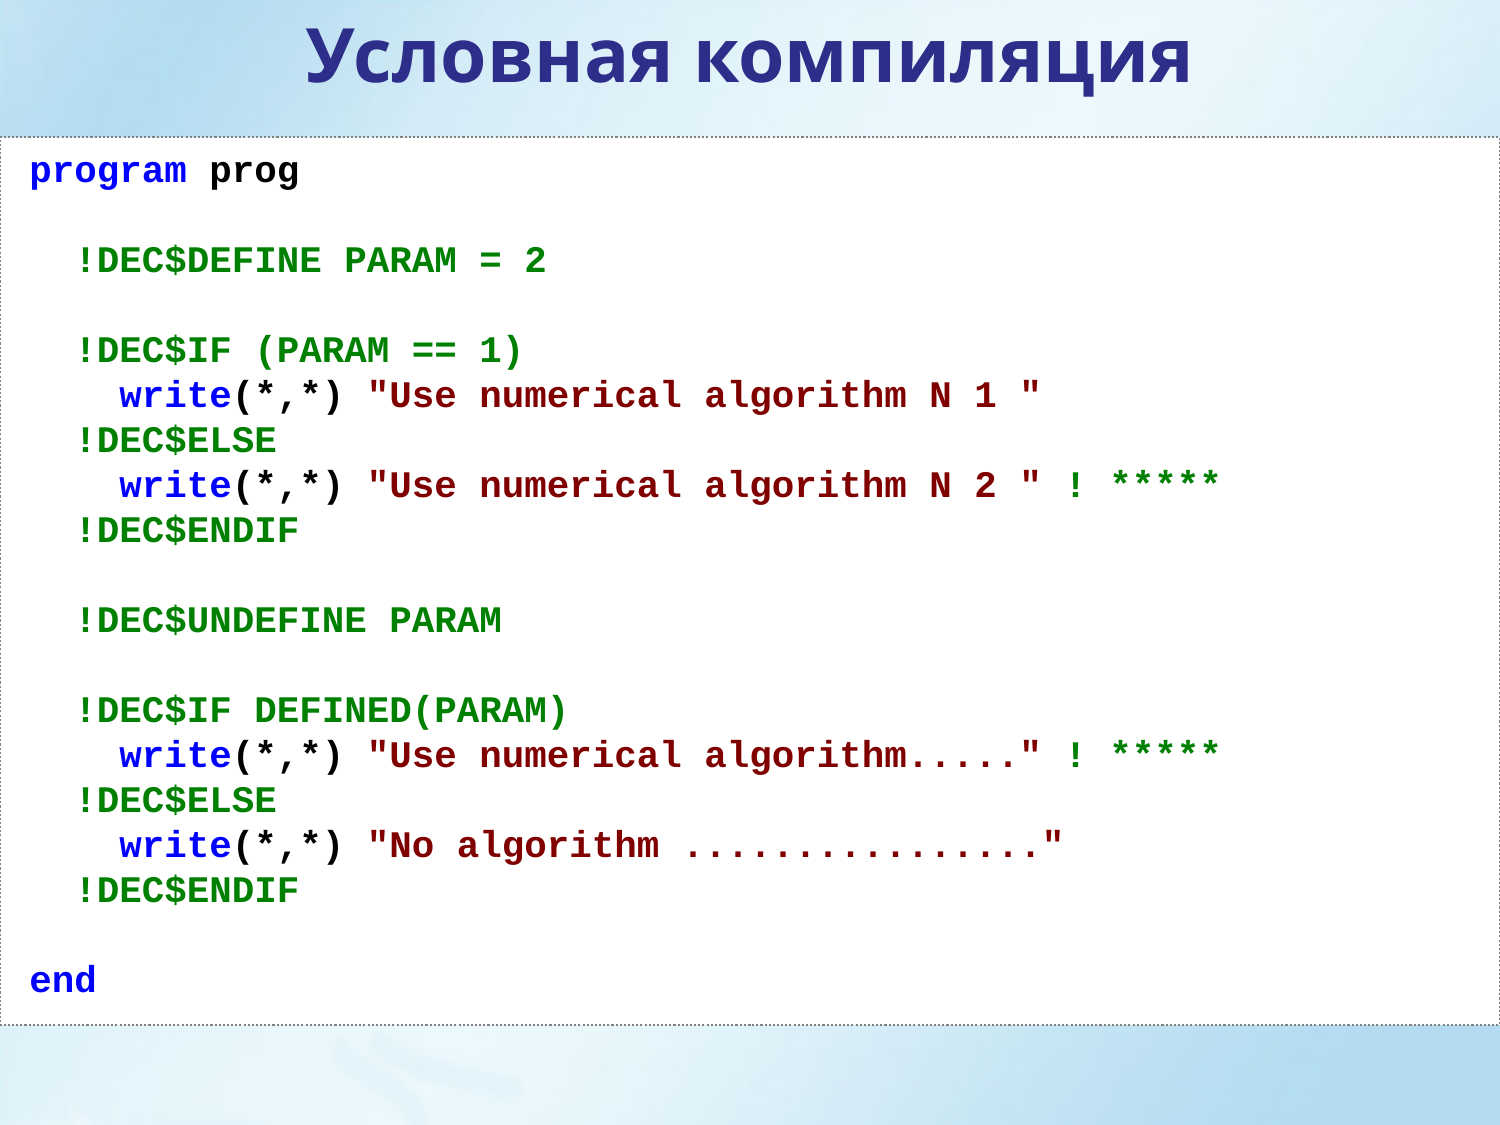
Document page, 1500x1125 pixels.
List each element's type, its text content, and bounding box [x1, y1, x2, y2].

picture [0, 105, 1500, 137]
text_box Условная компиляция [0, 0, 1500, 105]
picture [0, 1025, 1500, 1125]
text_box program prog !DEC$DEFINE PARAM = 2 !DEC$IF (PARAM == 1) write(*,*) "Use numerical algorithm N 1 " !DEC$ELSE write(*,*) "Use numerical algorithm N 2 " ! ***** !DEC$ENDIF !DEC$UNDEFINE PARAM !DEC$IF DEFINED(PARAM) write(*,*) "Use numerical algorithm....." ! ***** !DEC$ELSE write(*,*) "No algorithm ................" !DEC$ENDIF end [0, 137, 1500, 1025]
